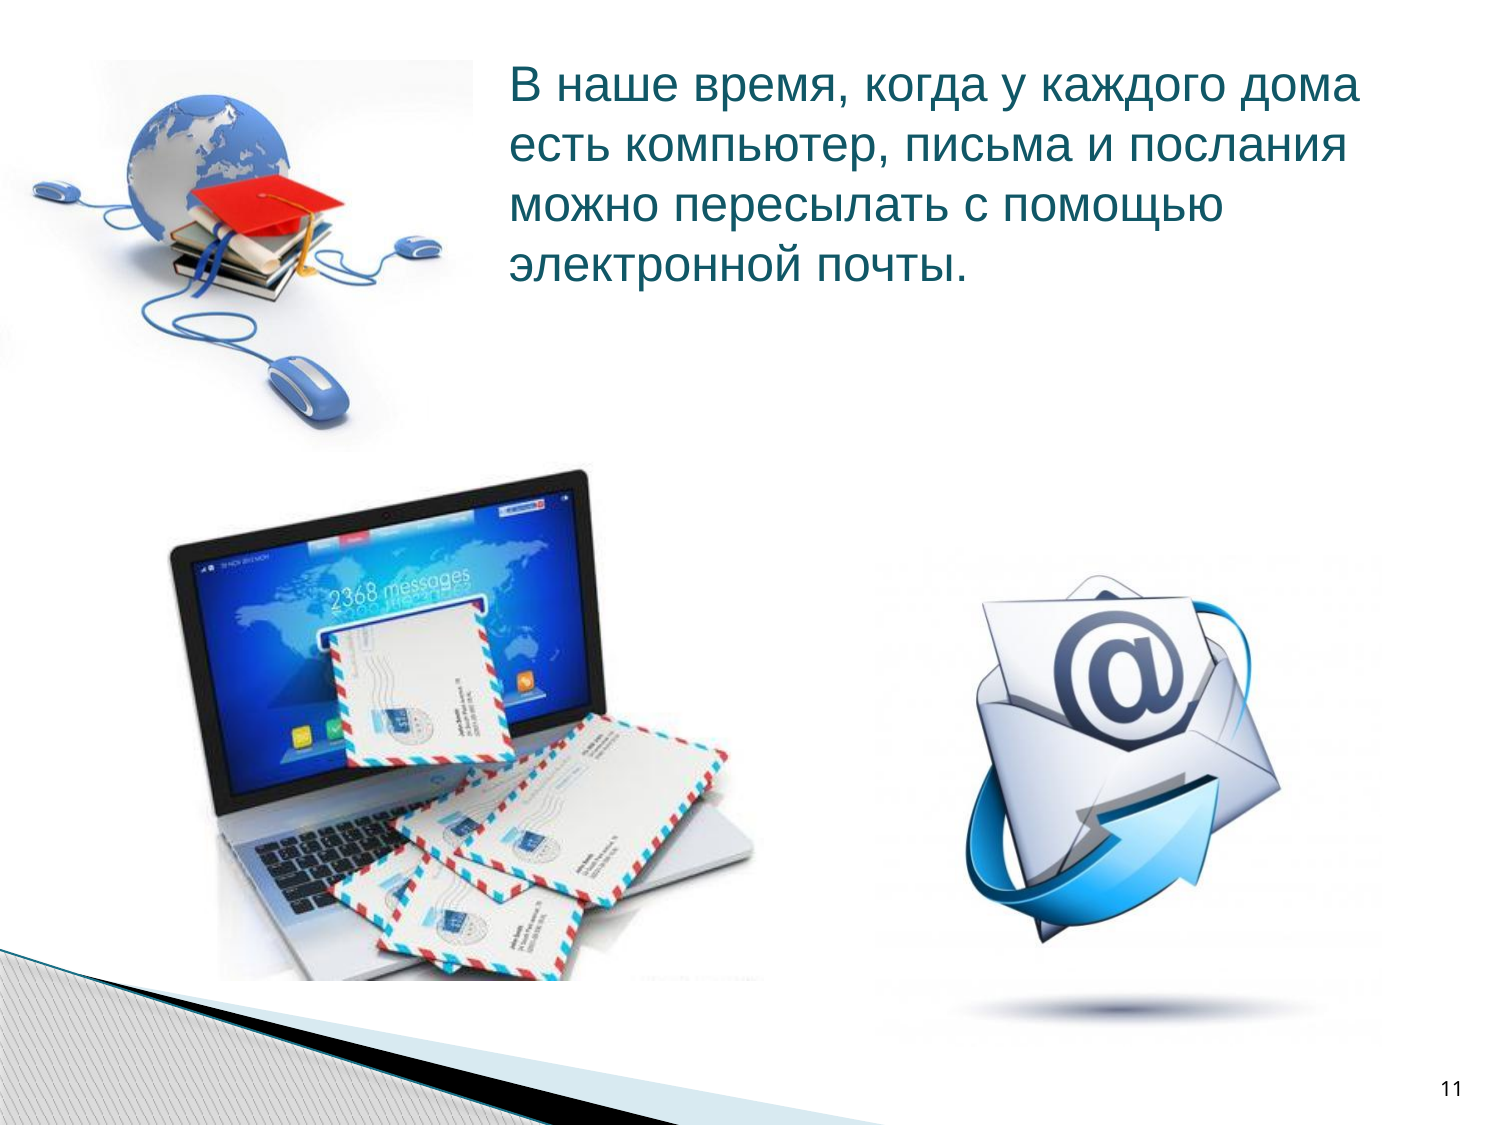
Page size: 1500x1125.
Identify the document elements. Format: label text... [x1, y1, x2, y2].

slide_number 11 [1418, 1051, 1479, 1112]
picture [0, 60, 765, 981]
picture [875, 531, 1382, 1048]
text_box В наше время, когда у каждого дома есть компьютер, письма и послания можно пересылать с помощью электронной почты. [494, 44, 1458, 344]
